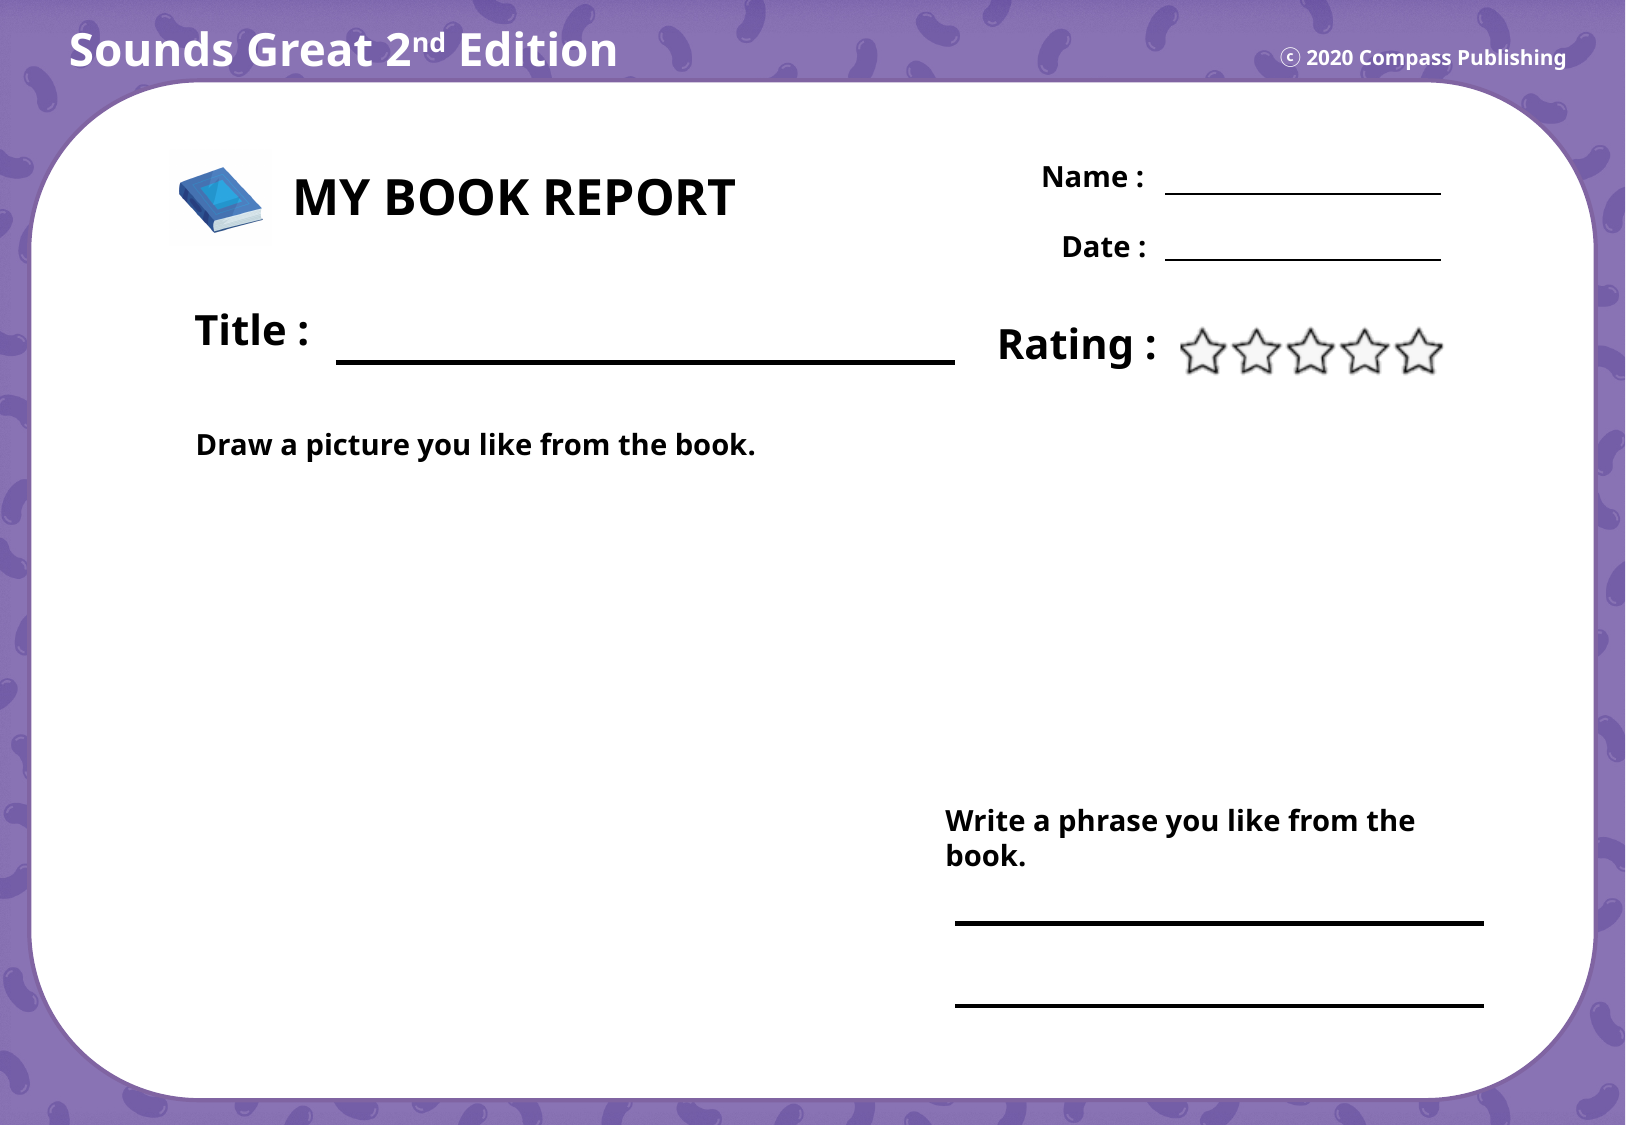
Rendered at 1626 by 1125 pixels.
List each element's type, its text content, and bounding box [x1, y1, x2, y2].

text_box [27, 78, 1598, 1103]
text_box Sounds Great 2nd Edition [55, 13, 645, 83]
text_box Draw a picture you like from the book. [180, 418, 999, 469]
text_box ⓒ 2020 Compass Publishing [1266, 38, 1603, 77]
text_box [930, 794, 1512, 1007]
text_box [179, 296, 1286, 363]
text_box MY BOOK REPORT [277, 158, 753, 234]
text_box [981, 310, 1449, 383]
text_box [1025, 150, 1469, 272]
picture [0, 0, 1626, 1125]
